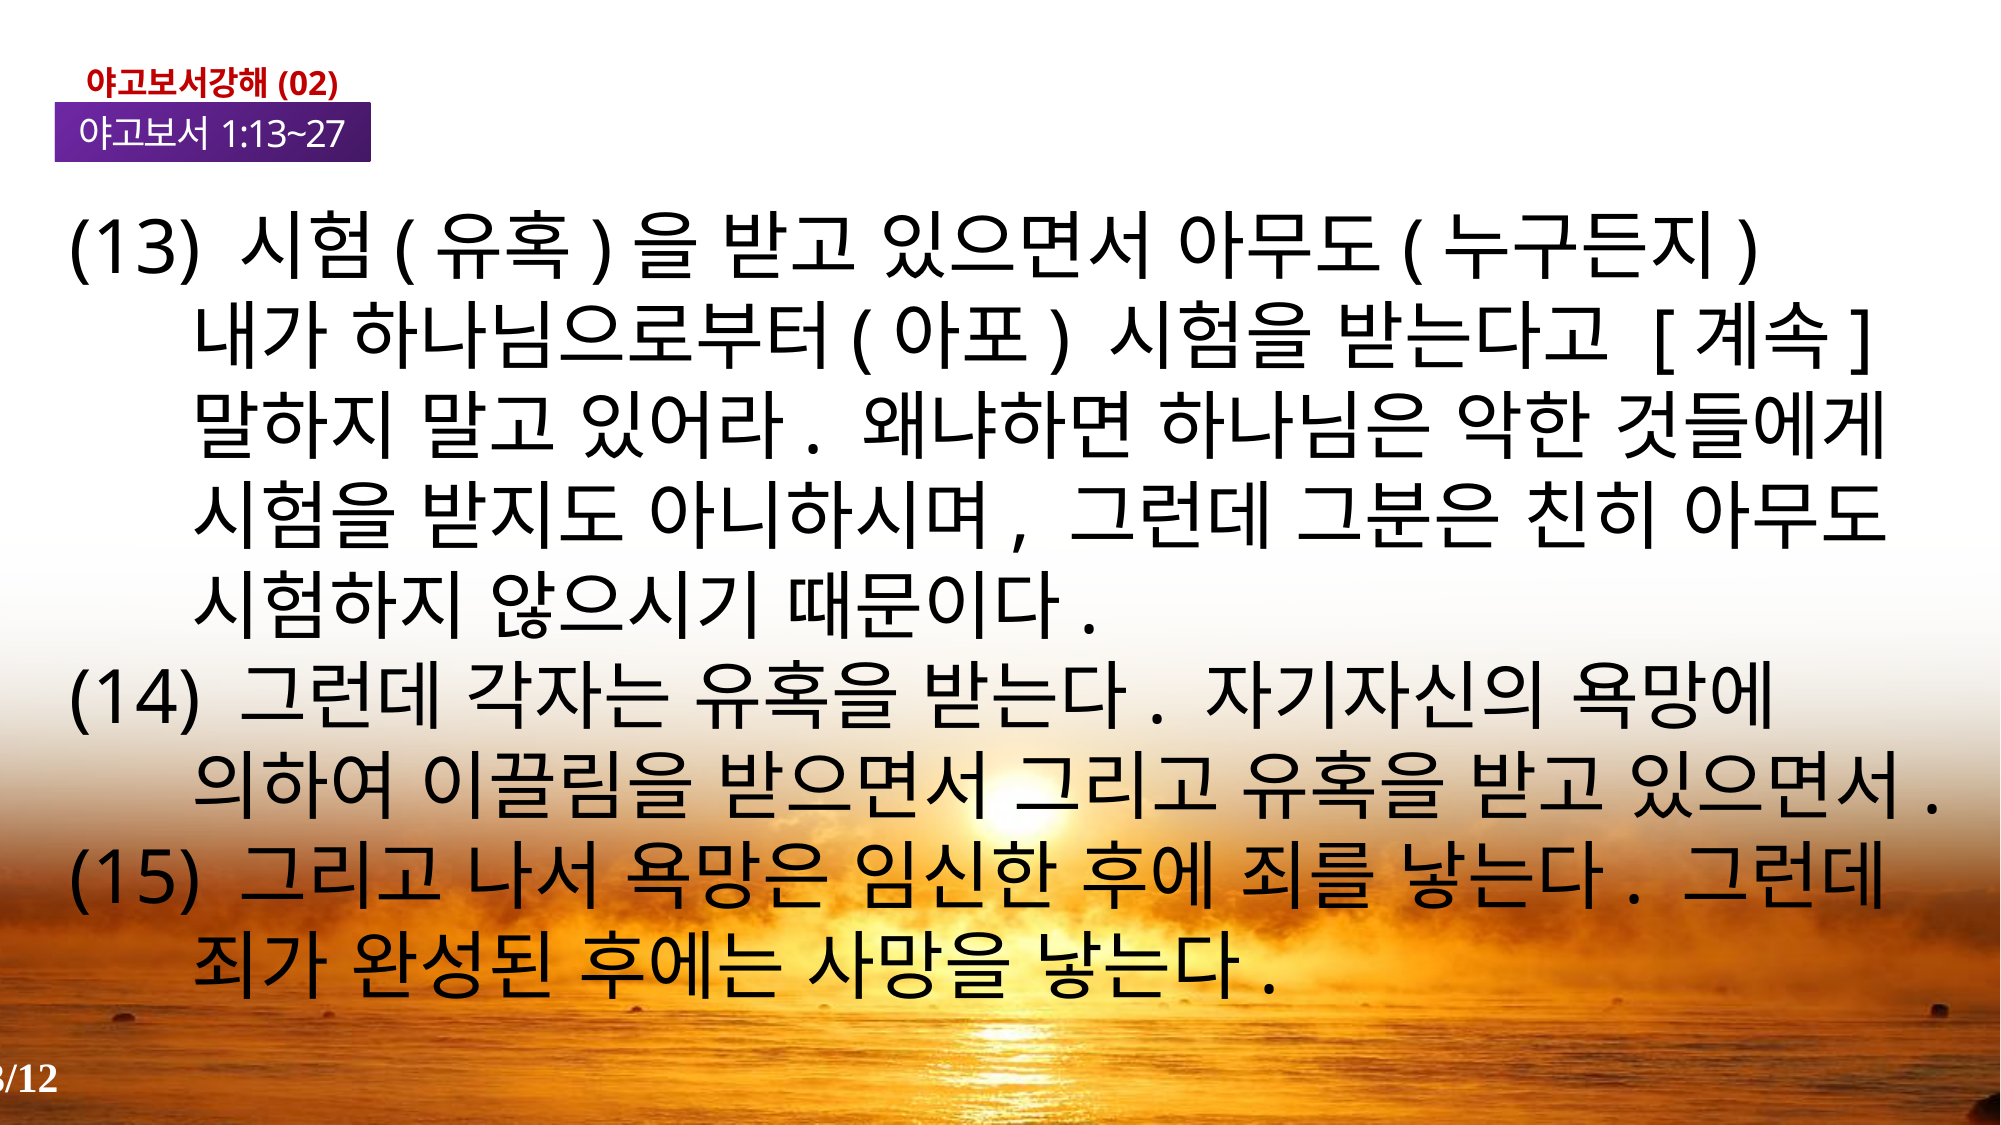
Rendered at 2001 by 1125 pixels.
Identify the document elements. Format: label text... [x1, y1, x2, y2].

picture [0, 0, 2001, 1125]
text_box (13) 시험(유혹)을 받고 있으면서 아무도(누구든지) 내가 하나님으로부터(아포) 시험을 받는다고 [계속] 말하지 말고 있어라. 왜냐하면 하나님은 악한 것들에게 시험을 받지도 아니하시며, 그런데 그분은 친히 아무도 시험하지 않으시기 때문이다. (14) 그런데 각자는 유혹을 받는다. 자기자신의 욕망에 의하여 이끌림을 받으면서 그리고 유혹을 받고 있으면서. (15) 그리고 나서 욕망은 임신한 후에 죄를 낳는다. 그런데 죄가 완성된 후에는 사망을 낳는다. [55, 191, 1940, 1017]
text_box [54, 50, 371, 163]
